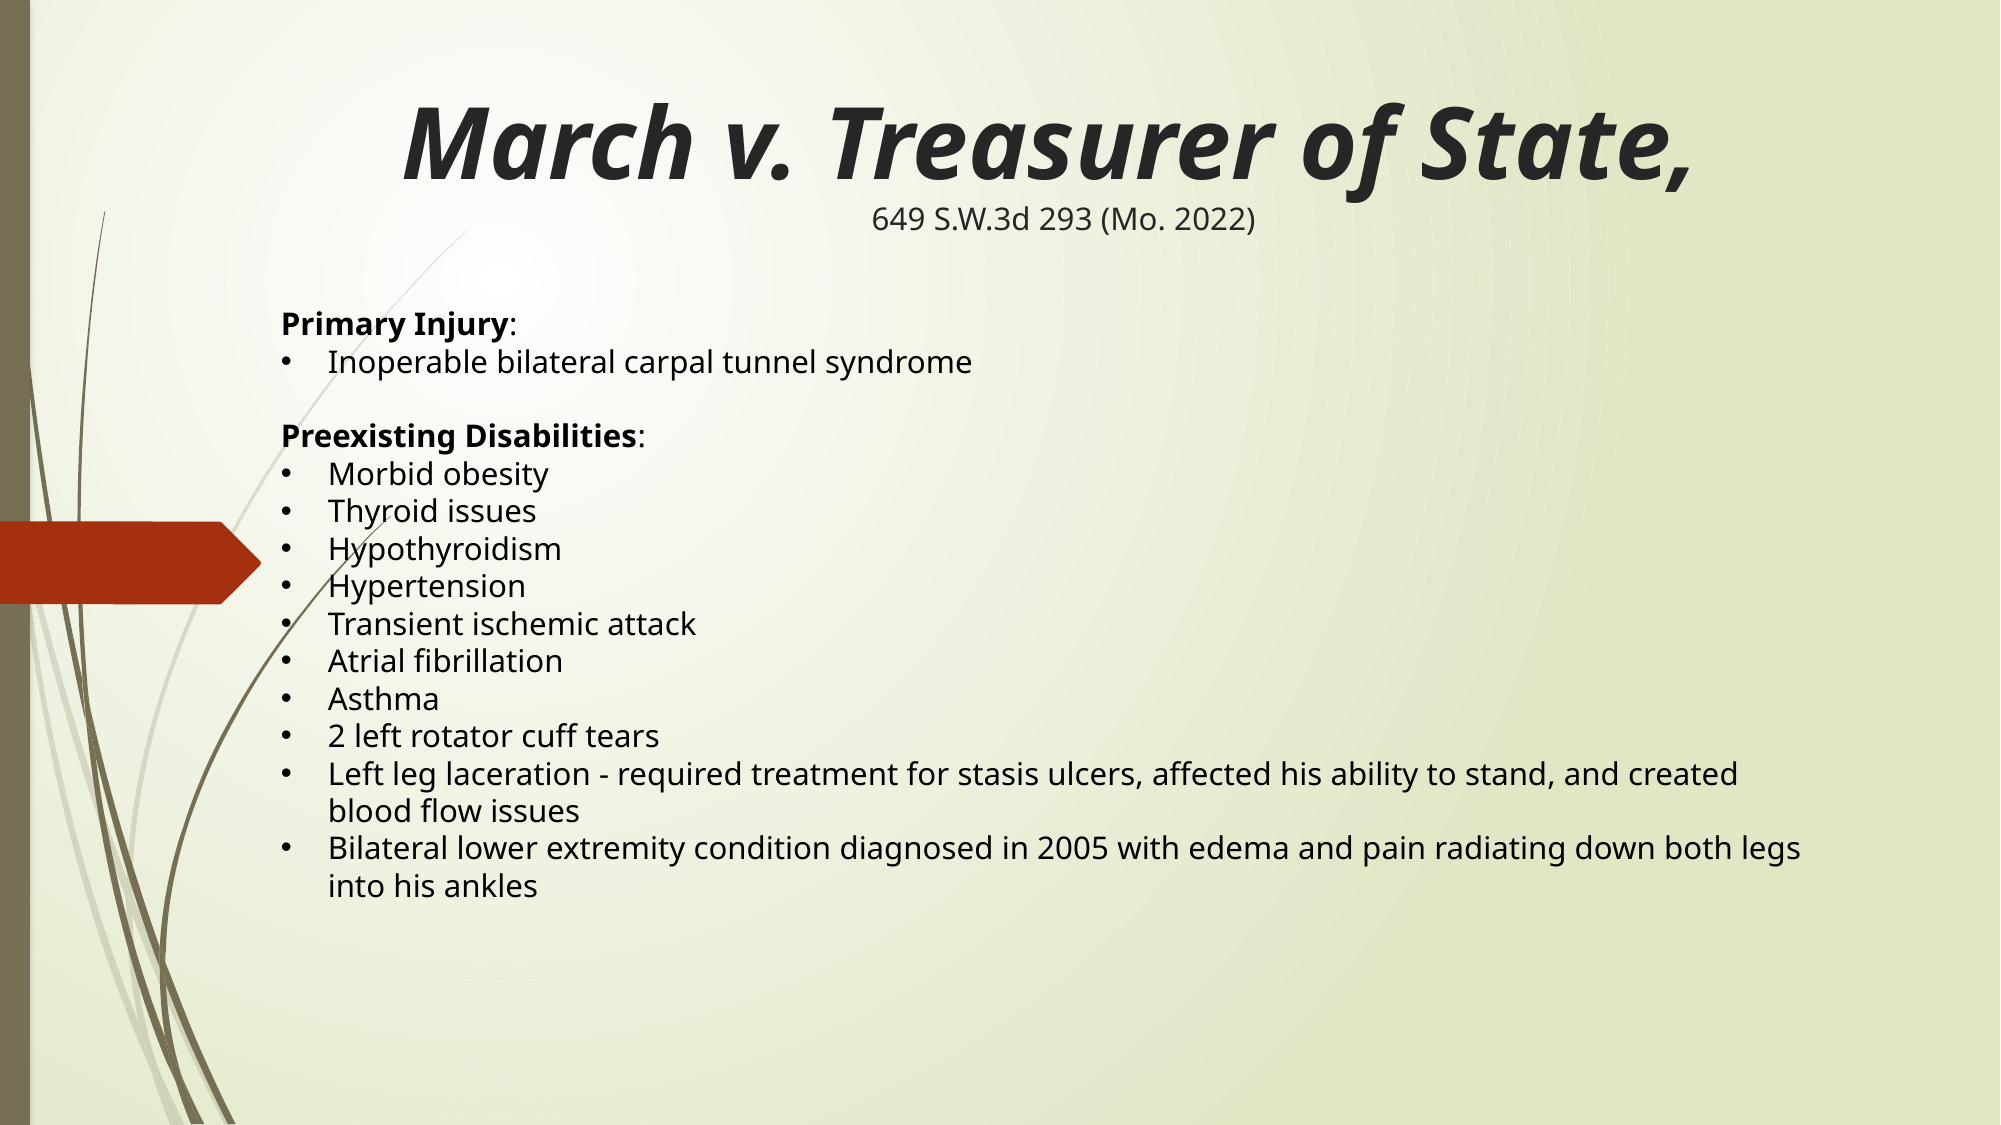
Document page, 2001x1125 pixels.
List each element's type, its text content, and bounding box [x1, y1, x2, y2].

text_box Primary Injury: Inoperable bilateral carpal tunnel syndrome Preexisting Disabilities: Morbid obesity Thyroid issues Hypothyroidism Hypertension Transient ischemic attack Atrial fibrillation Asthma 2 left rotator cuff tears Left leg laceration - required treatment for stasis ulcers, affected his ability to stand, and created blood flow issues Bilateral lower extremity condition diagnosed in 2005 with edema and pain radiating down both legs into his ankles [266, 296, 1840, 911]
title March v. Treasurer of State, 649 S.W.3d 293 (Mo. 2022) [332, 72, 1796, 268]
